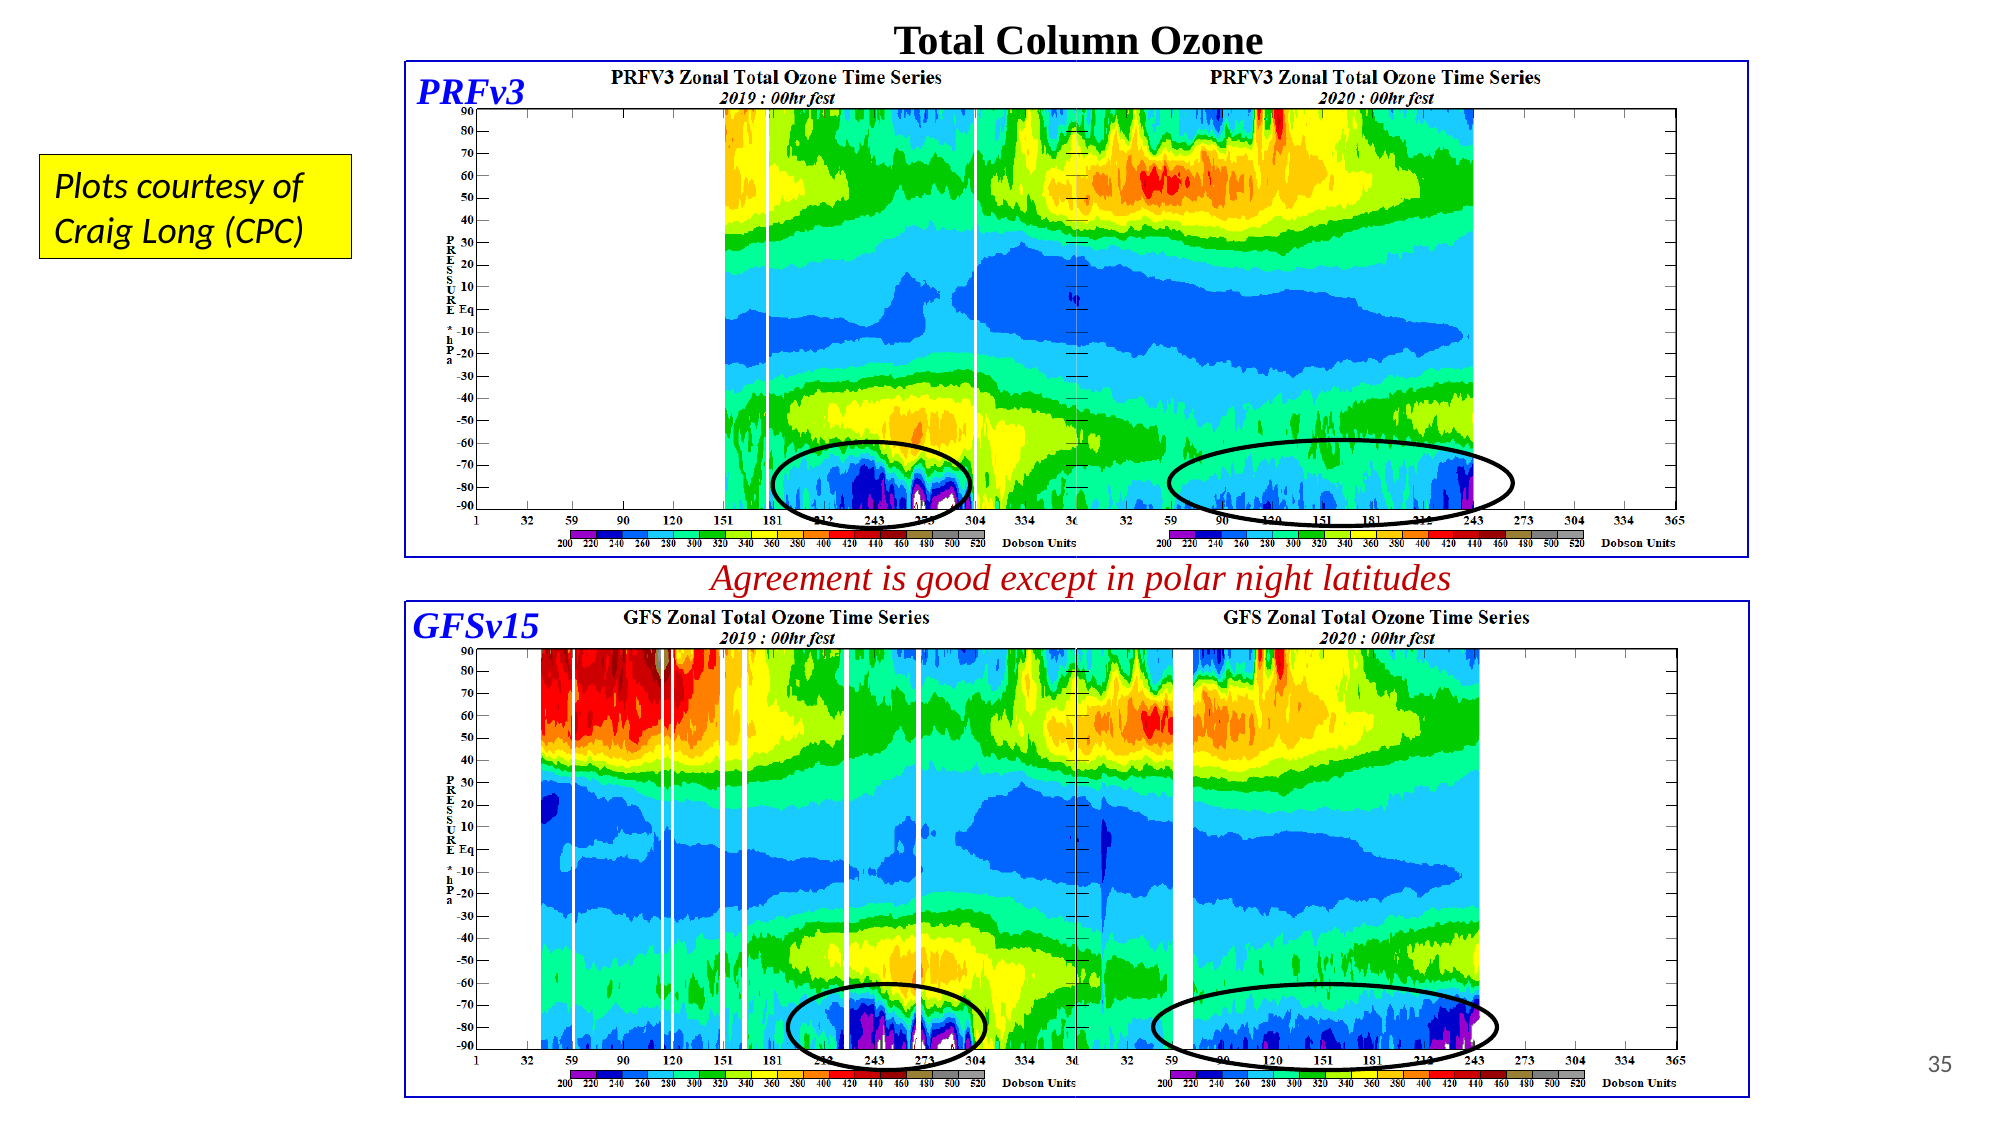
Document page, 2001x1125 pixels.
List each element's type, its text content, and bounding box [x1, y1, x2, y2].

slide_number 35 [1853, 1019, 1974, 1106]
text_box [400, 59, 1751, 561]
text_box GFSv15 [397, 593, 555, 601]
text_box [400, 599, 1752, 1101]
text_box Total Column Ozone [878, 6, 1279, 58]
text_box Agreement is good except in polar night latitudes [695, 570, 1468, 598]
text_box Plots courtesy of Craig Long (CPC) [39, 154, 352, 259]
